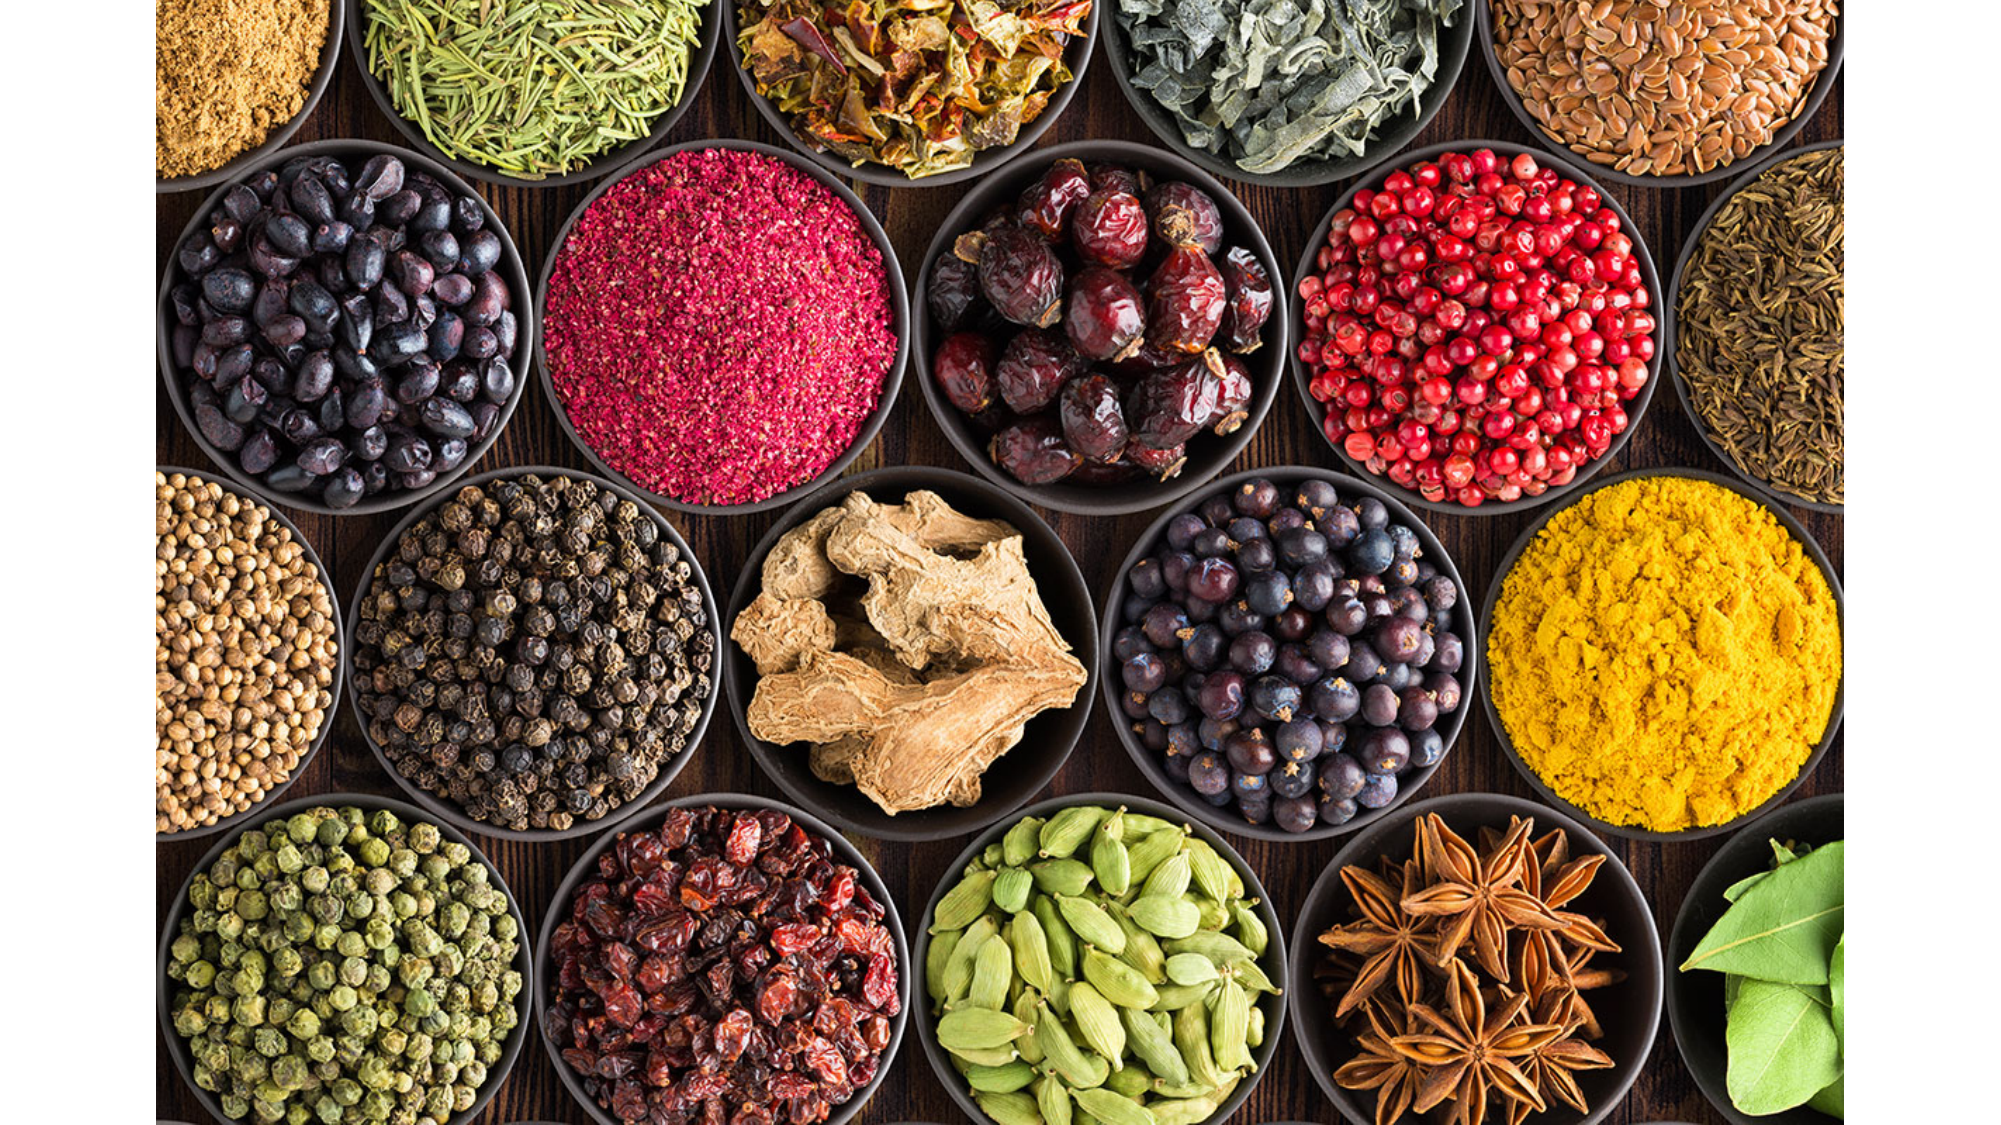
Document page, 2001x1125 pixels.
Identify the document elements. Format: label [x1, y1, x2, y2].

picture [156, 0, 1844, 1125]
